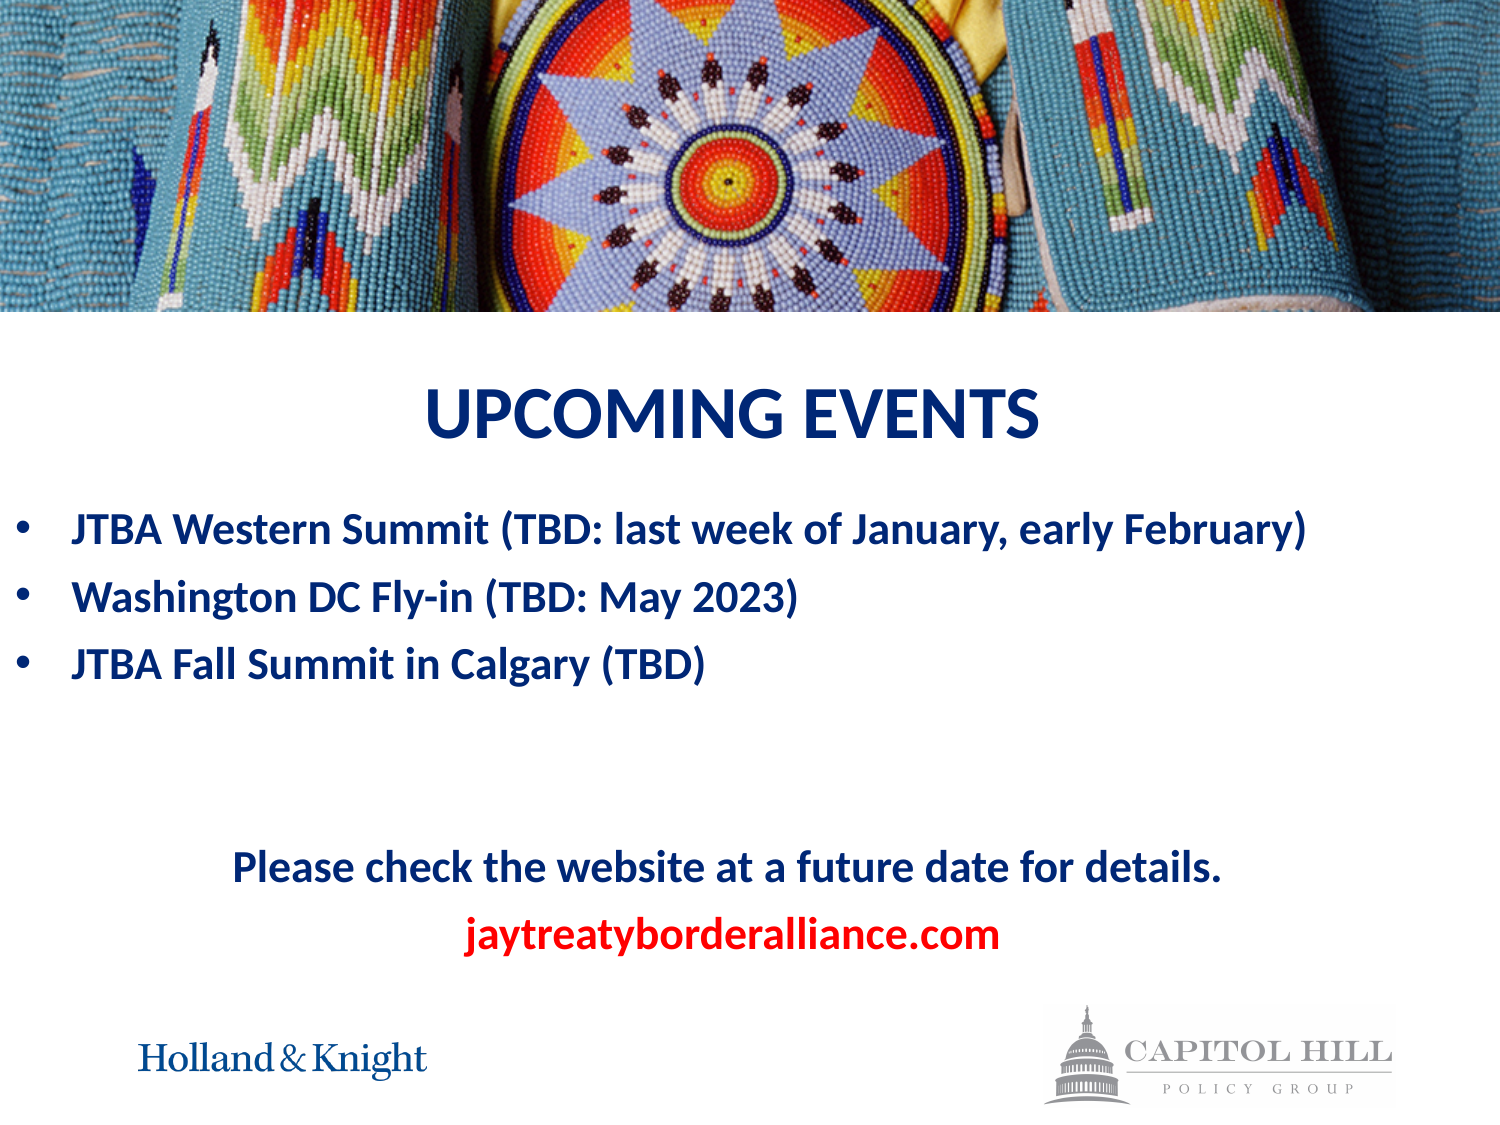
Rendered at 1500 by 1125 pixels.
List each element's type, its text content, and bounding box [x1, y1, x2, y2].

text_box UPCOMING EVENTS JTBA Western Summit (TBD: last week of January, early February) Washington DC Fly-in (TBD: May 2023) JTBA Fall Summit in Calgary (TBD) Please check the website at a future date for details. jaytreatyborderalliance.com [0, 320, 1467, 1053]
picture [0, 0, 1500, 1125]
